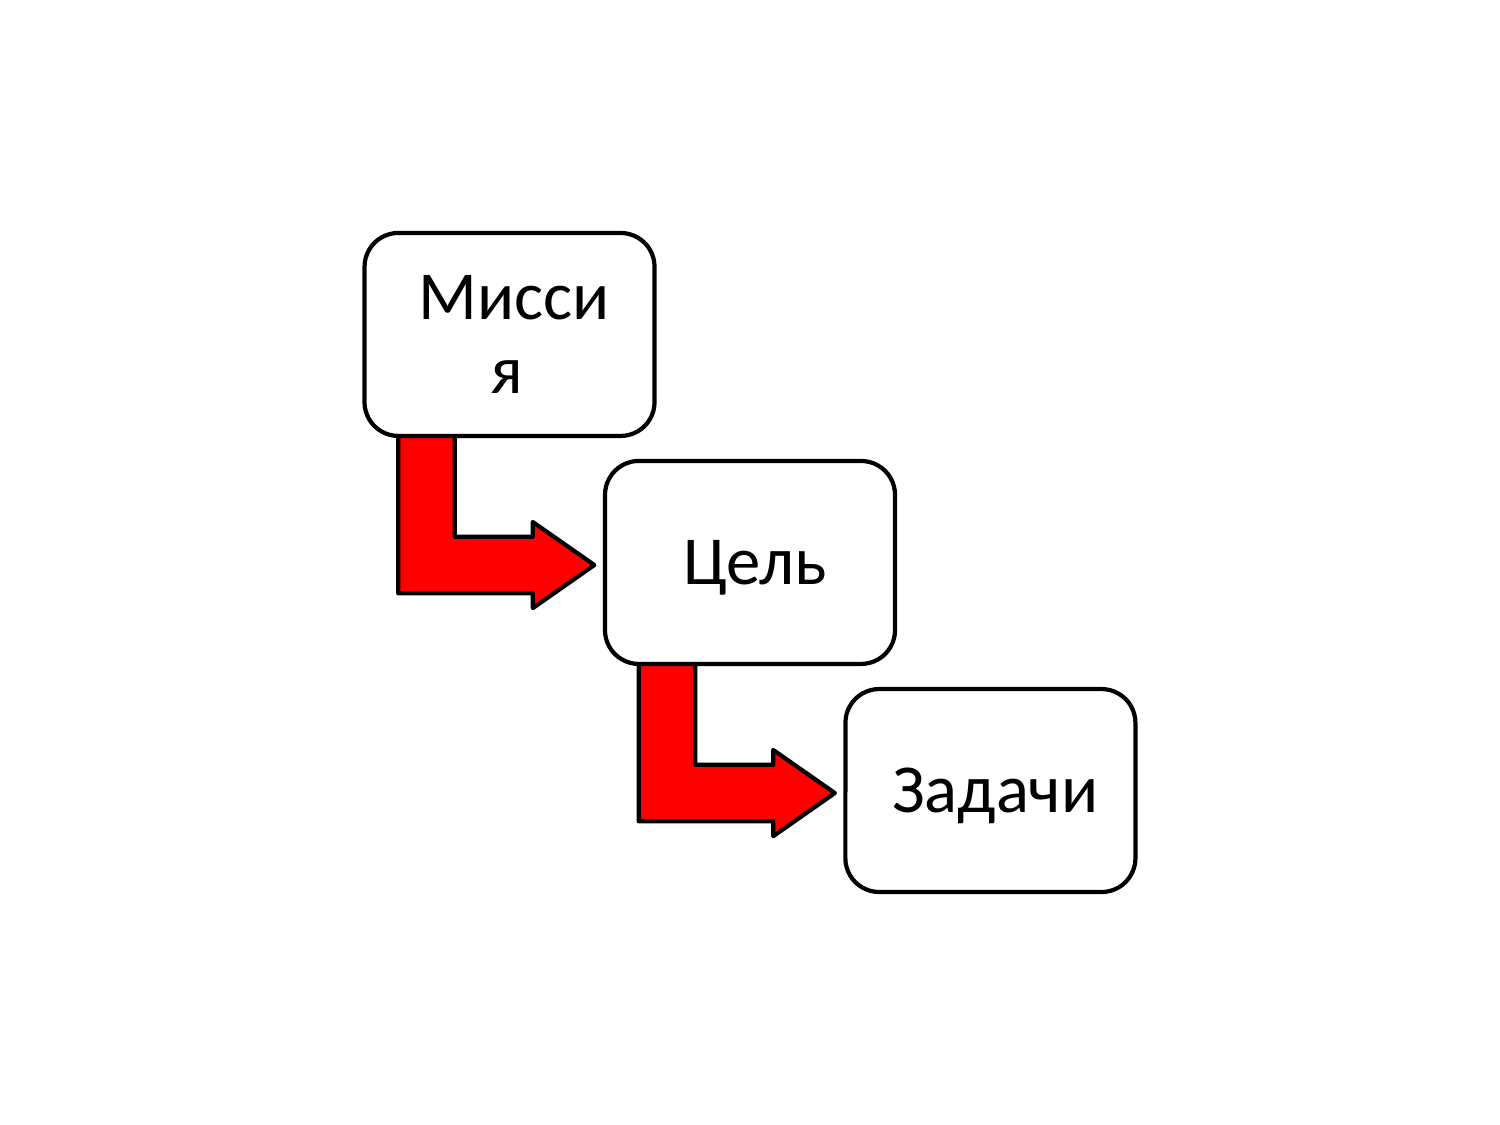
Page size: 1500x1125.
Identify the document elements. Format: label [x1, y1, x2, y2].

text_box [249, 228, 1251, 897]
